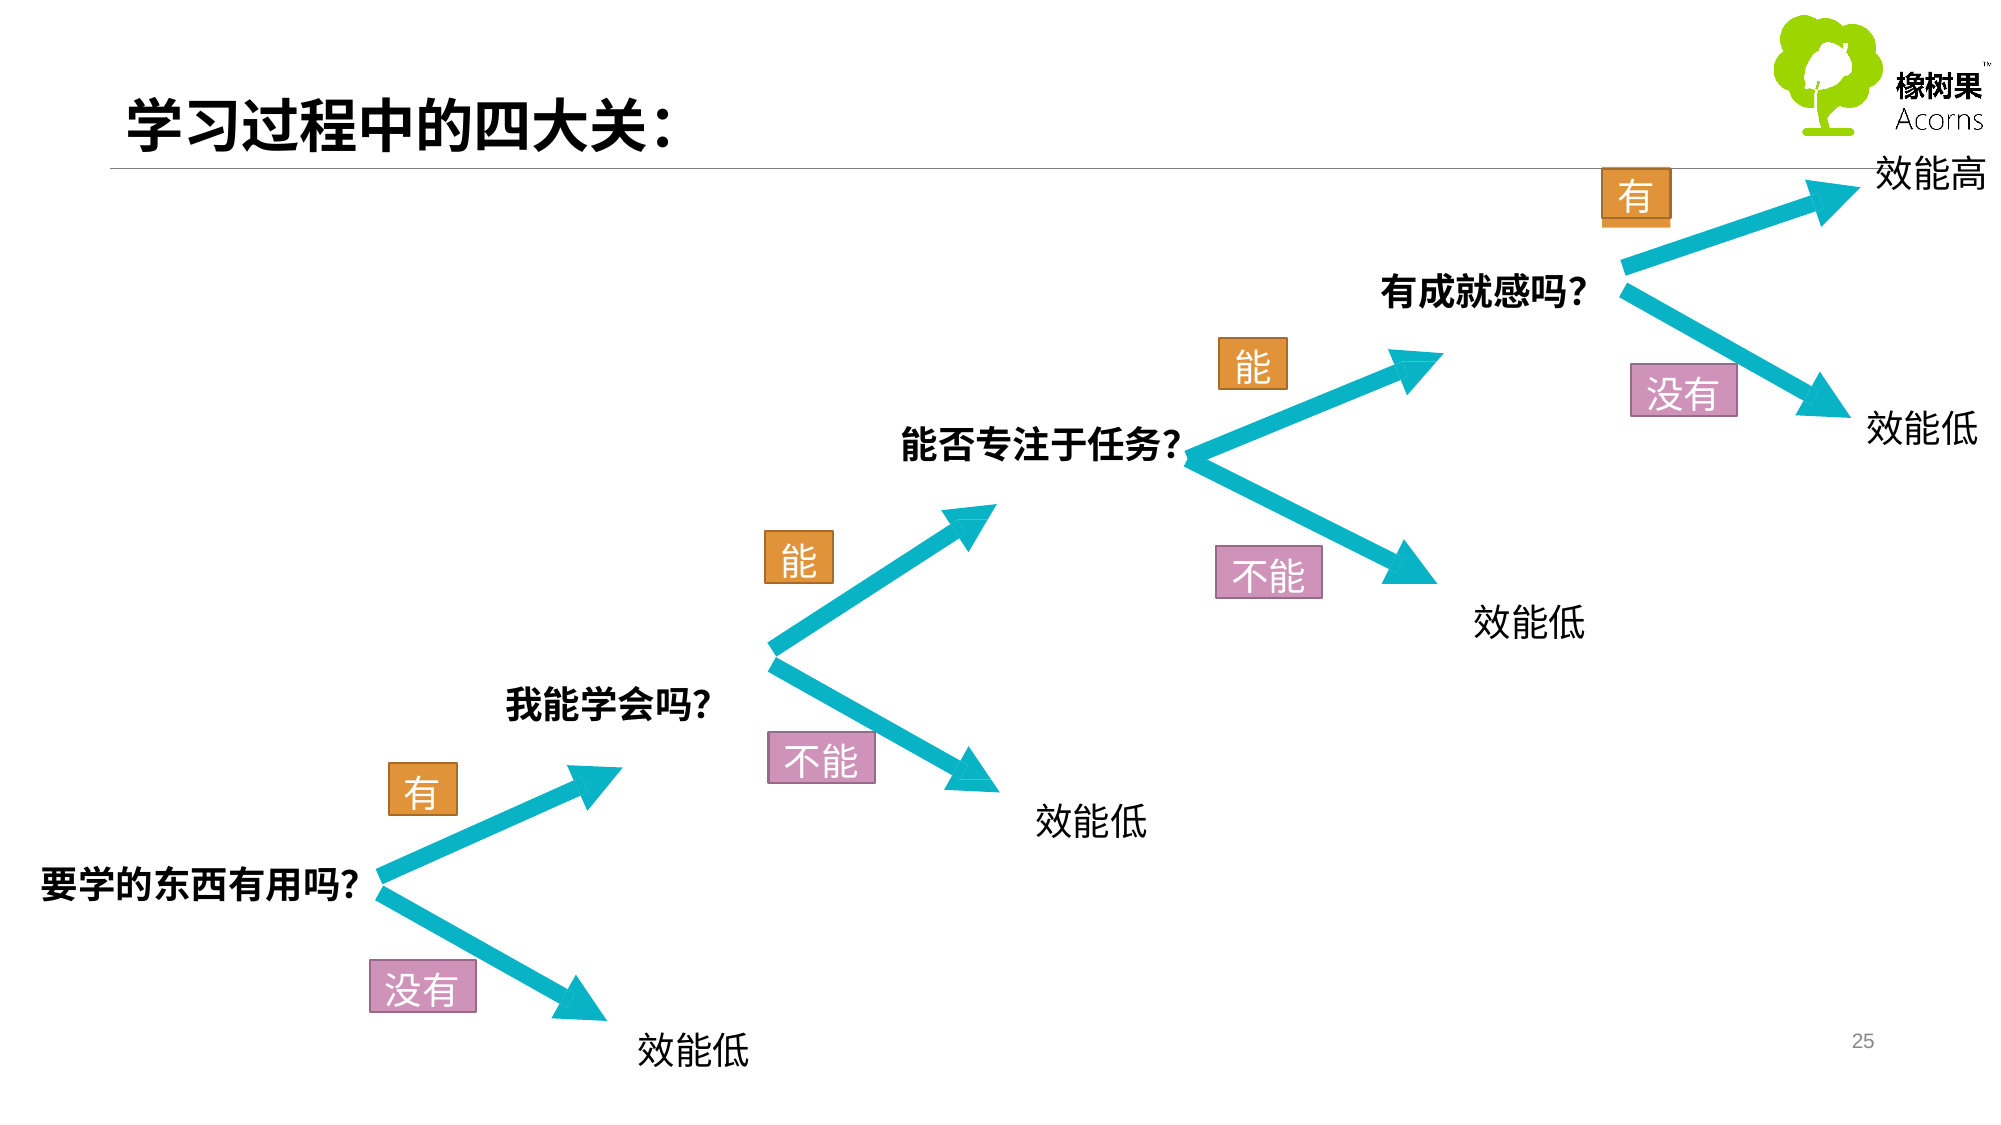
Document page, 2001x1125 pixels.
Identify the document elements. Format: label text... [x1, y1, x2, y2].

text_box 效能低 [1864, 402, 1981, 450]
text_box 效能低 [635, 1025, 753, 1073]
text_box [381, 765, 623, 885]
text_box [1602, 219, 1671, 228]
text_box 没有 [1630, 364, 1737, 416]
text_box [1183, 457, 1438, 584]
text_box 有 [1602, 168, 1671, 219]
text_box [767, 504, 997, 657]
text_box [1203, 349, 1444, 459]
text_box 能 [765, 531, 834, 583]
text_box 有 [388, 763, 458, 815]
text_box [1619, 282, 1852, 418]
text_box 没有 [369, 960, 476, 1012]
text_box 能 [1219, 337, 1288, 390]
text_box 有成就感吗？ [1378, 265, 1608, 313]
text_box 效能低 [1471, 596, 1589, 644]
text_box 25 [1849, 1025, 1877, 1053]
text_box 能否专注于任务？ [898, 418, 1203, 466]
text_box 我能学会吗？ [503, 678, 733, 726]
text_box 不能 [1215, 546, 1322, 598]
text_box [767, 657, 1000, 793]
text_box [1773, 15, 1992, 136]
title 学习过程中的四大关： [122, 87, 710, 278]
text_box 不能 [768, 731, 875, 784]
text_box 效能高 [1873, 147, 1991, 195]
text_box [381, 885, 608, 1021]
text_box [1620, 179, 1861, 276]
text_box 要学的东西有用吗？ [38, 858, 381, 906]
text_box 效能低 [1033, 795, 1151, 843]
